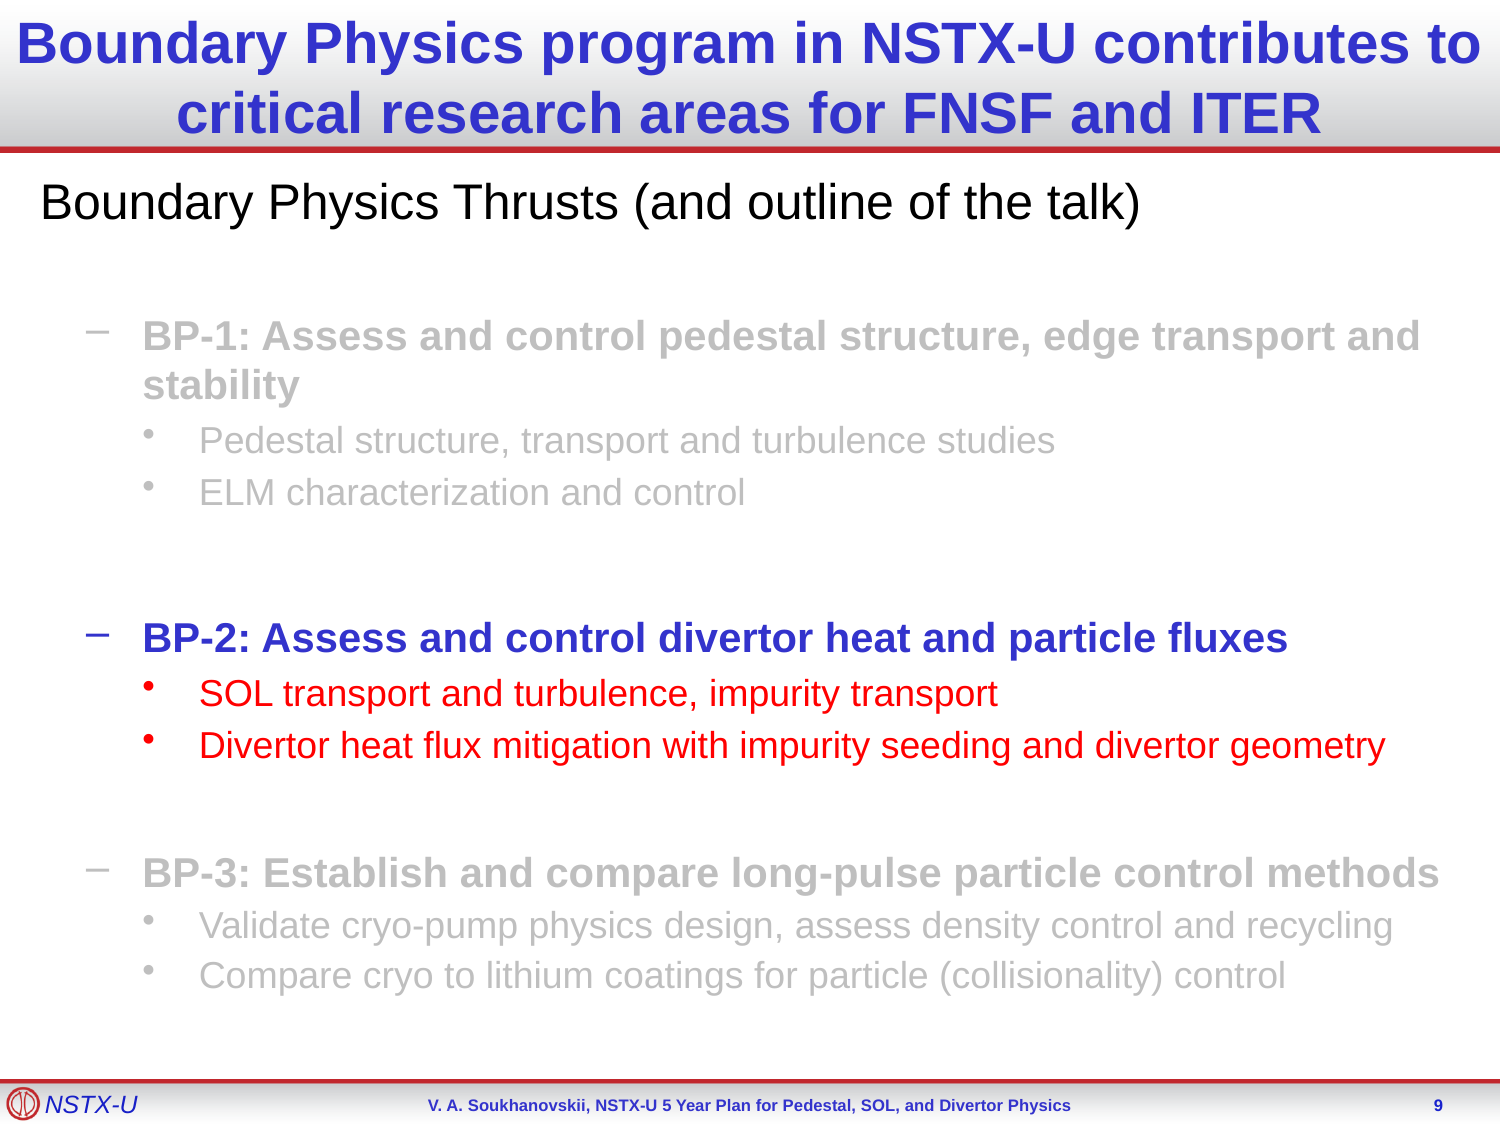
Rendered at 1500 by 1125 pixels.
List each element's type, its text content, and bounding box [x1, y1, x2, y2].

list Boundary Physics Thrusts (and outline of the talk) BP-1: Assess and control pedestal structure, edge transport and stability Pedestal structure, transport and turbulence studies ELM characterization and control BP-2: Assess and control divertor heat and particle fluxes SOL transport and turbulence, impurity transport Divertor heat flux mitigation with impurity seeding and divertor geometry BP-3: Establish and compare long-pulse particle control methods Validate cryo-pump physics design, assess density control and recycling Compare cryo to lithium coatings for particle (collisionality) control [24, 162, 1463, 1051]
picture [0, 1079, 1500, 1125]
title Boundary Physics program in NSTX-U contributes to critical research areas for FNSF and ITER [0, 0, 1500, 151]
